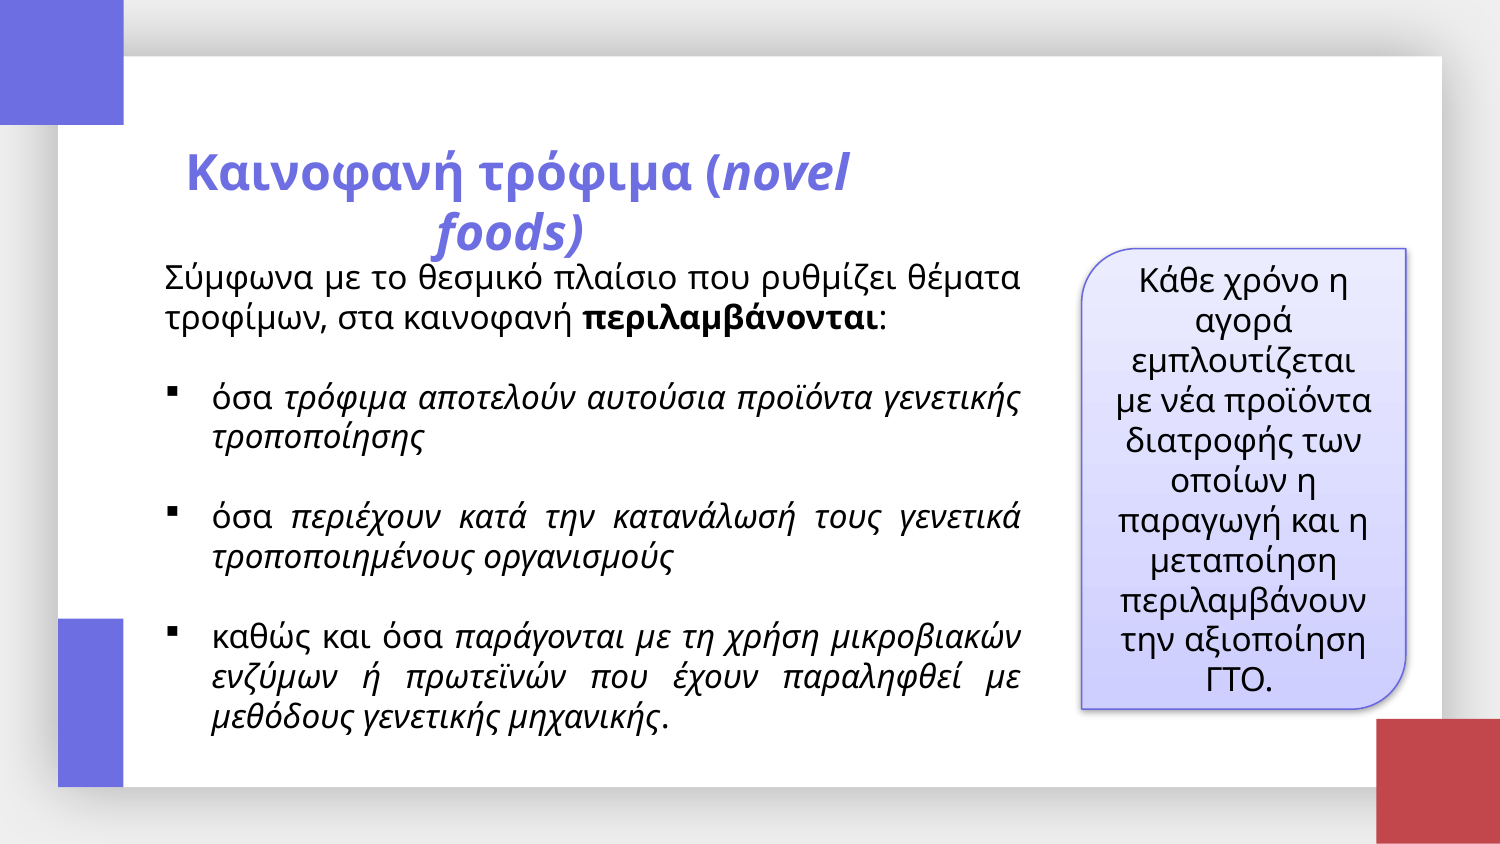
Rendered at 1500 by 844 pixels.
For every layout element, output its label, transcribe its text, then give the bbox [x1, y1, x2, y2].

text_box Καινοφανή τρόφιμα (novel foods) [135, 132, 899, 268]
text_box Σύμφωνα με το θεσμικό πλαίσιο που ρυθμίζει θέματα τροφίμων, στα καινοφανή περιλαμβάνονται: όσα τρόφιμα αποτελούν αυτούσια προϊόντα γενετικής τροποποίησης όσα περιέχουν κατά την κατανάλωσή τους γενετικά τροποποιημένους οργανισμούς καθώς και όσα παράγονται με τη χρήση μικροβιακών ενζύμων ή πρωτεϊνών που έχουν παραληφθεί με μεθόδους γενετικής μηχανικής. [150, 208, 1037, 743]
text_box Κάθε χρόνο η αγορά εμπλουτίζεται με νέα προϊόντα διατροφής των οποίων η παραγωγή και η μεταποίηση περιλαμβάνουν την αξιοποίηση ΓΤΟ. [1080, 247, 1407, 710]
